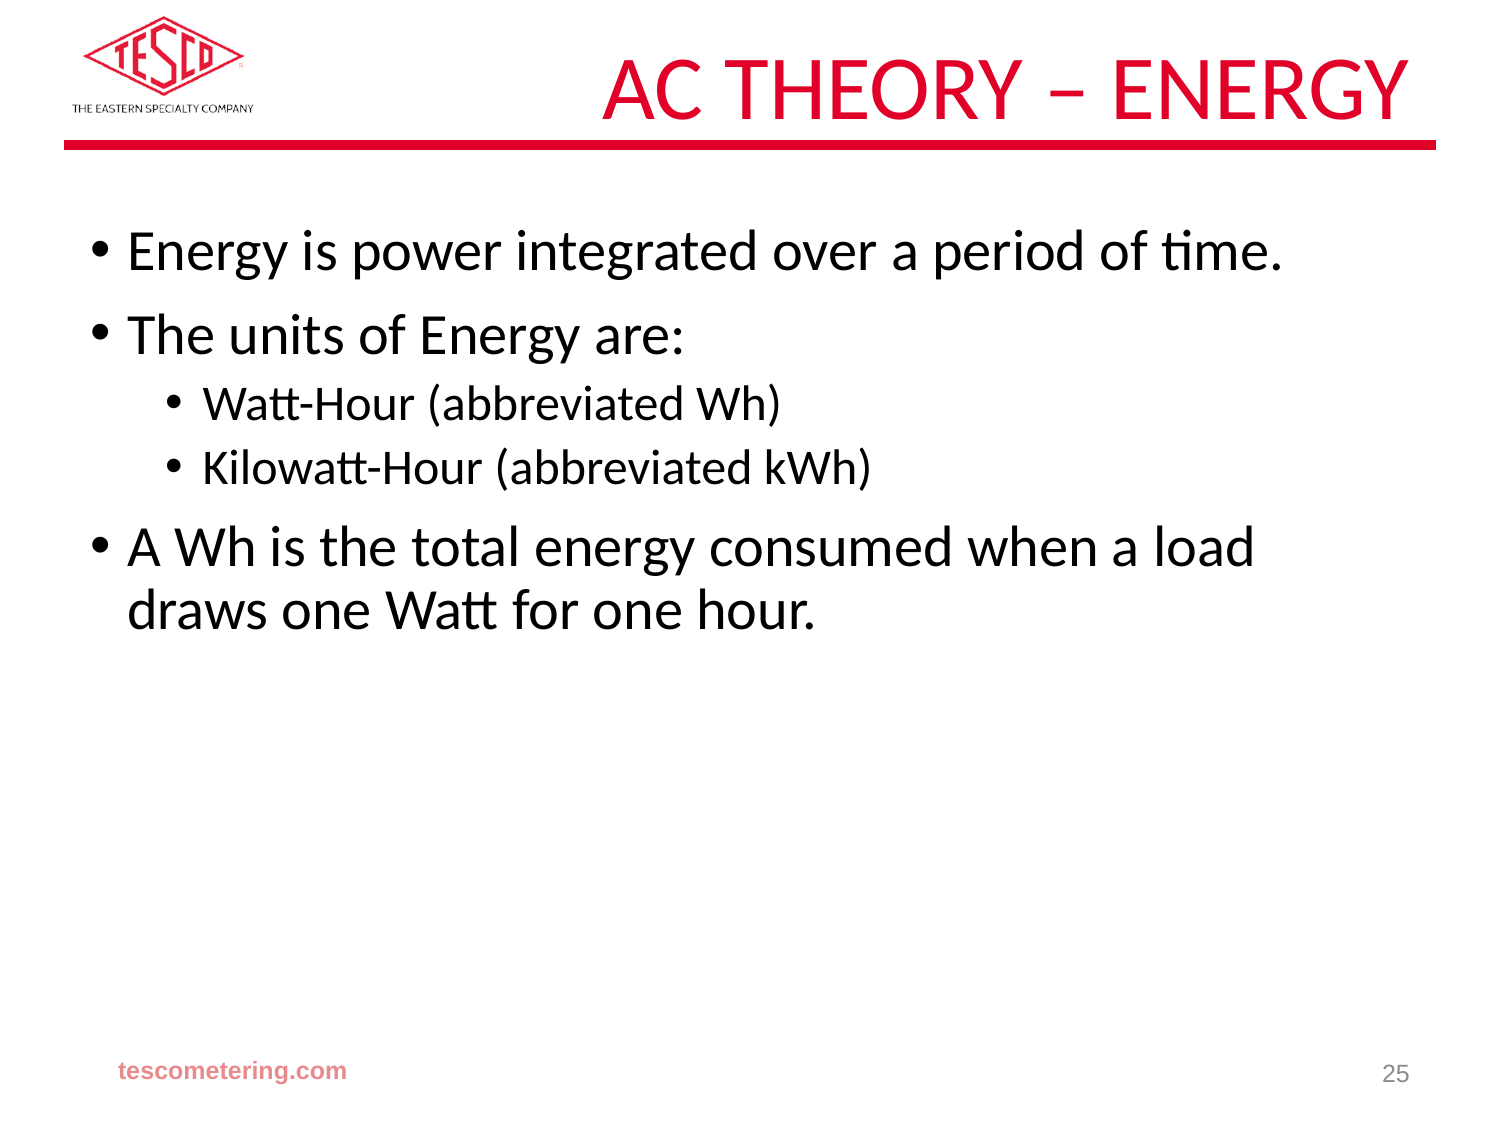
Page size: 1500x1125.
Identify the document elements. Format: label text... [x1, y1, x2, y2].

title AC Theory – Energy [75, 24, 1425, 155]
list Energy is power integrated over a period of time. The units of Energy are: Watt-Hour (abbreviated Wh) Kilowatt-Hour (abbreviated kWh) A Wh is the total energy consumed when a load draws one Watt for one hour. [75, 547, 1425, 938]
picture [72, 9, 256, 121]
list Energy is power integrated over a period of time. The units of Energy are: Watt-Hour (abbreviated Wh) Kilowatt-Hour (abbreviated kWh) A Wh is the total energy consumed when a load draws one Watt for one hour. [75, 212, 1425, 546]
footer tescometering.com [103, 1039, 610, 1100]
